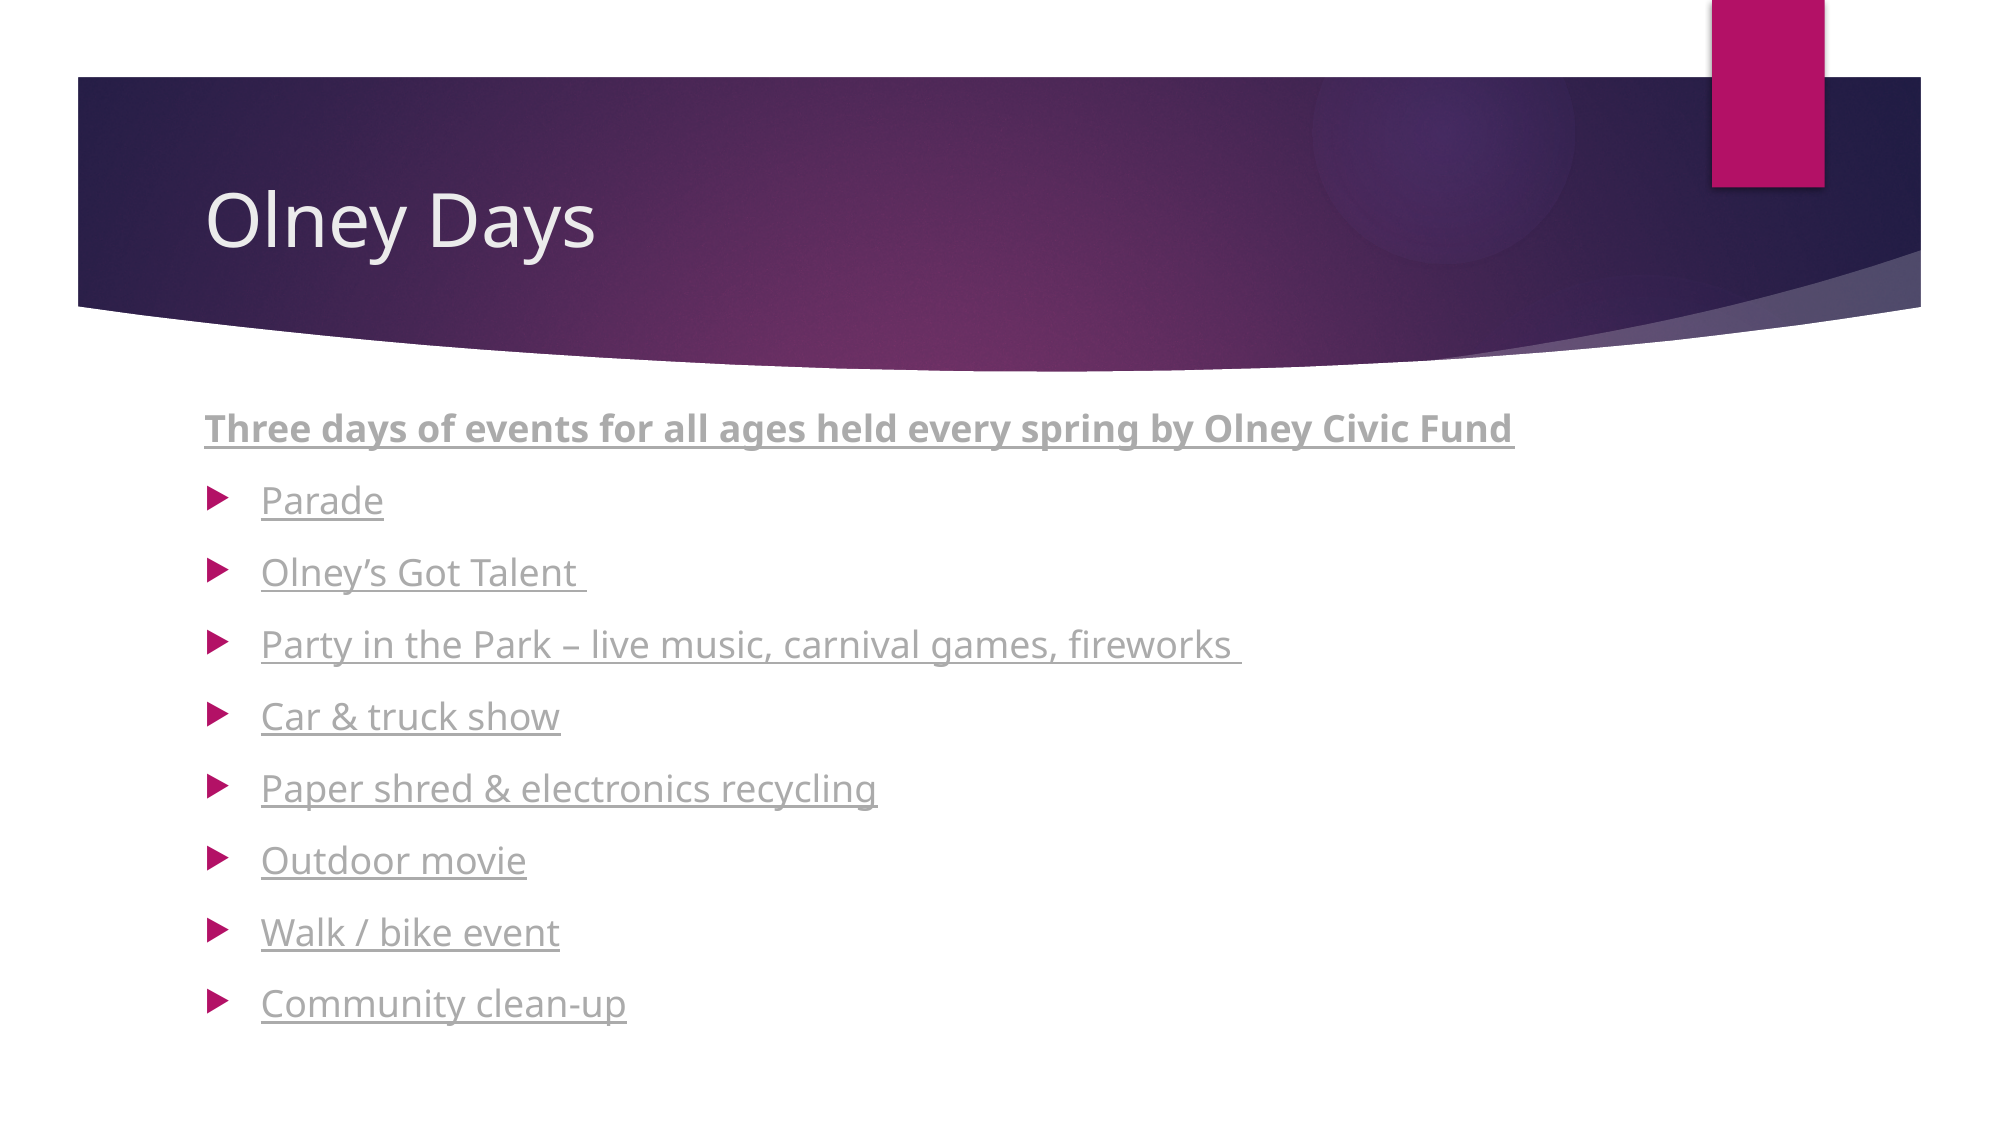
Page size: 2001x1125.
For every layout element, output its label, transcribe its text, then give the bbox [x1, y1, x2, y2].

title Olney Days [189, 159, 1627, 276]
list Three days of events for all ages held every spring by Olney Civic Fund Parade Olney’s Got Talent Party in the Park – live music, carnival games, fireworks Car & truck show Paper shred & electronics recycling Outdoor movie Walk / bike event Community clean-up [189, 397, 1638, 1040]
